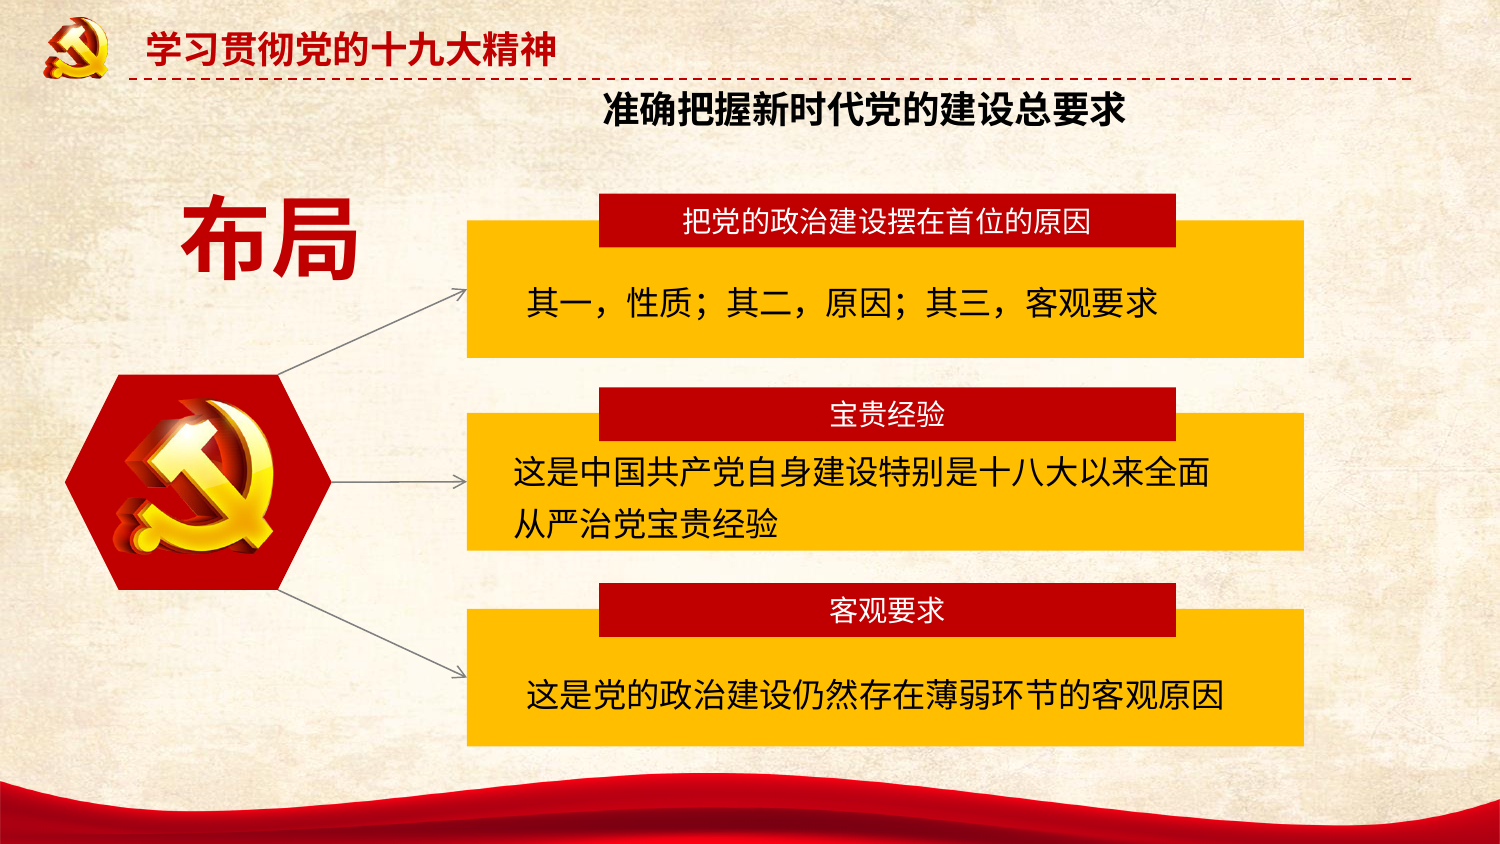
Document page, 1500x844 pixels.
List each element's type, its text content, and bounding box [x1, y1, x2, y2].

text_box 这是党的政治建设仍然存在薄弱环节的客观原因 [515, 656, 1260, 720]
text_box [465, 607, 1306, 748]
text_box 宝贵经验 [597, 385, 1178, 433]
text_box [465, 218, 1306, 360]
text_box [62, 372, 333, 592]
text_box 这是中国共产党自身建设特别是十八大以来全面从严治党宝贵经验 [501, 433, 1247, 549]
picture [0, 0, 1500, 844]
text_box 客观要求 [597, 581, 1178, 639]
text_box 学习贯彻党的十九大精神 [130, 18, 582, 78]
text_box 把党的政治建设摆在首位的原因 [597, 191, 1178, 249]
text_box 其一，性质；其二，原因；其三，客观要求 [515, 264, 1260, 328]
text_box 布局 [100, 173, 443, 299]
text_box [465, 411, 1306, 553]
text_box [277, 288, 468, 375]
text_box 准确把握新时代党的建设总要求 [561, 87, 1143, 139]
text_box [277, 589, 468, 678]
